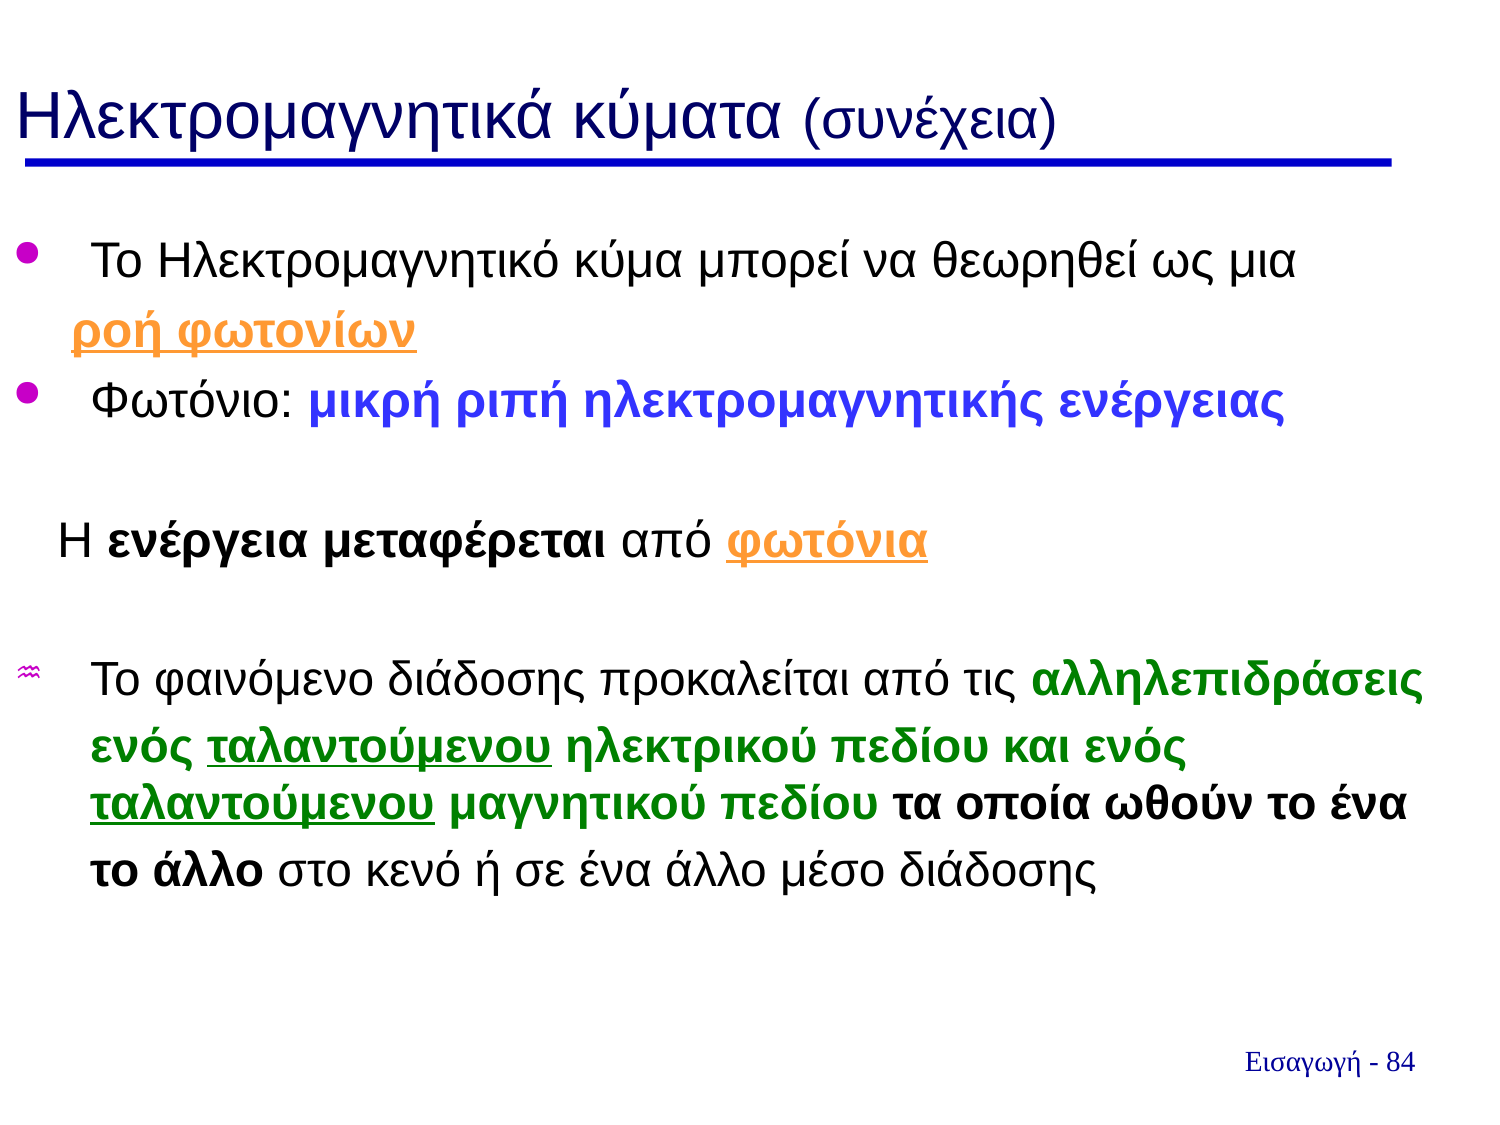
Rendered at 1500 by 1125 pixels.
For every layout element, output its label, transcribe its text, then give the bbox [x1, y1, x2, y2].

title Ηλεκτρομαγνητικά κύματα (συνέχεια) [0, 70, 1407, 160]
list Το Ηλεκτρομαγνητικό κύμα μπορεί να θεωρηθεί ως μια ροή φωτονίων Φωτόνιο: μικρή ριπή ηλεκτρομαγνητικής ενέργειας Η ενέργεια μεταφέρεται από φωτόνια Το φαινόμενο διάδοσης προκαλείται από τις αλληλεπιδράσεις ενός ταλαντούμενου ηλεκτρικού πεδίου και ενός ταλαντούμενου μαγνητικού πεδίου τα οποία ωθούν το ένα το άλλο στο κενό ή σε ένα άλλο μέσο διάδοσης [0, 219, 1500, 983]
